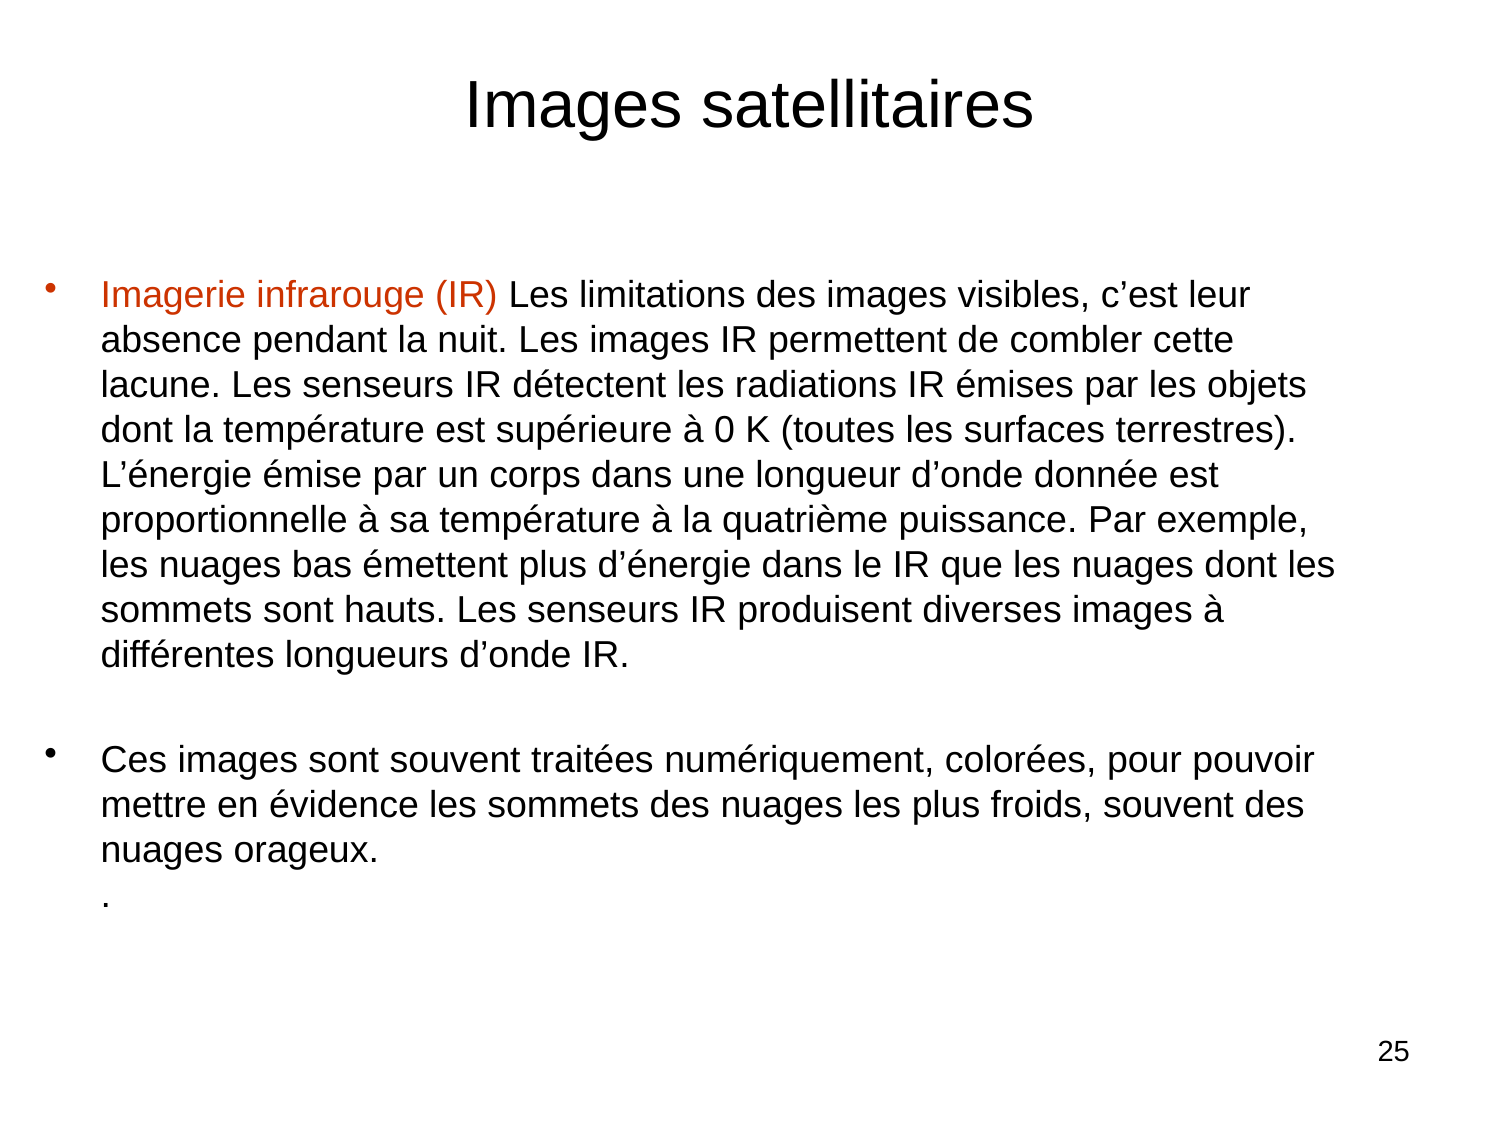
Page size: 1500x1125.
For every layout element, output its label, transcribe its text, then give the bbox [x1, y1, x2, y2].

list Imagerie infrarouge (IR) Les limitations des images visibles, c’est leur absence pendant la nuit. Les images IR permettent de combler cette lacune. Les senseurs IR détectent les radiations IR émises par les objets dont la température est supérieure à 0 K (toutes les surfaces terrestres). L’énergie émise par un corps dans une longueur d’onde donnée est proportionnelle à sa température à la quatrième puissance. Par exemple, les nuages bas émettent plus d’énergie dans le IR que les nuages dont les sommets sont hauts. Les senseurs IR produisent diverses images à différentes longueurs d’onde IR. Ces images sont souvent traitées numériquement, colorées, pour pouvoir mettre en évidence les sommets des nuages les plus froids, souvent des nuages orageux. . [29, 262, 1380, 1005]
title Images satellitaires [75, 7, 1425, 195]
slide_number 25 [1074, 1024, 1425, 1103]
